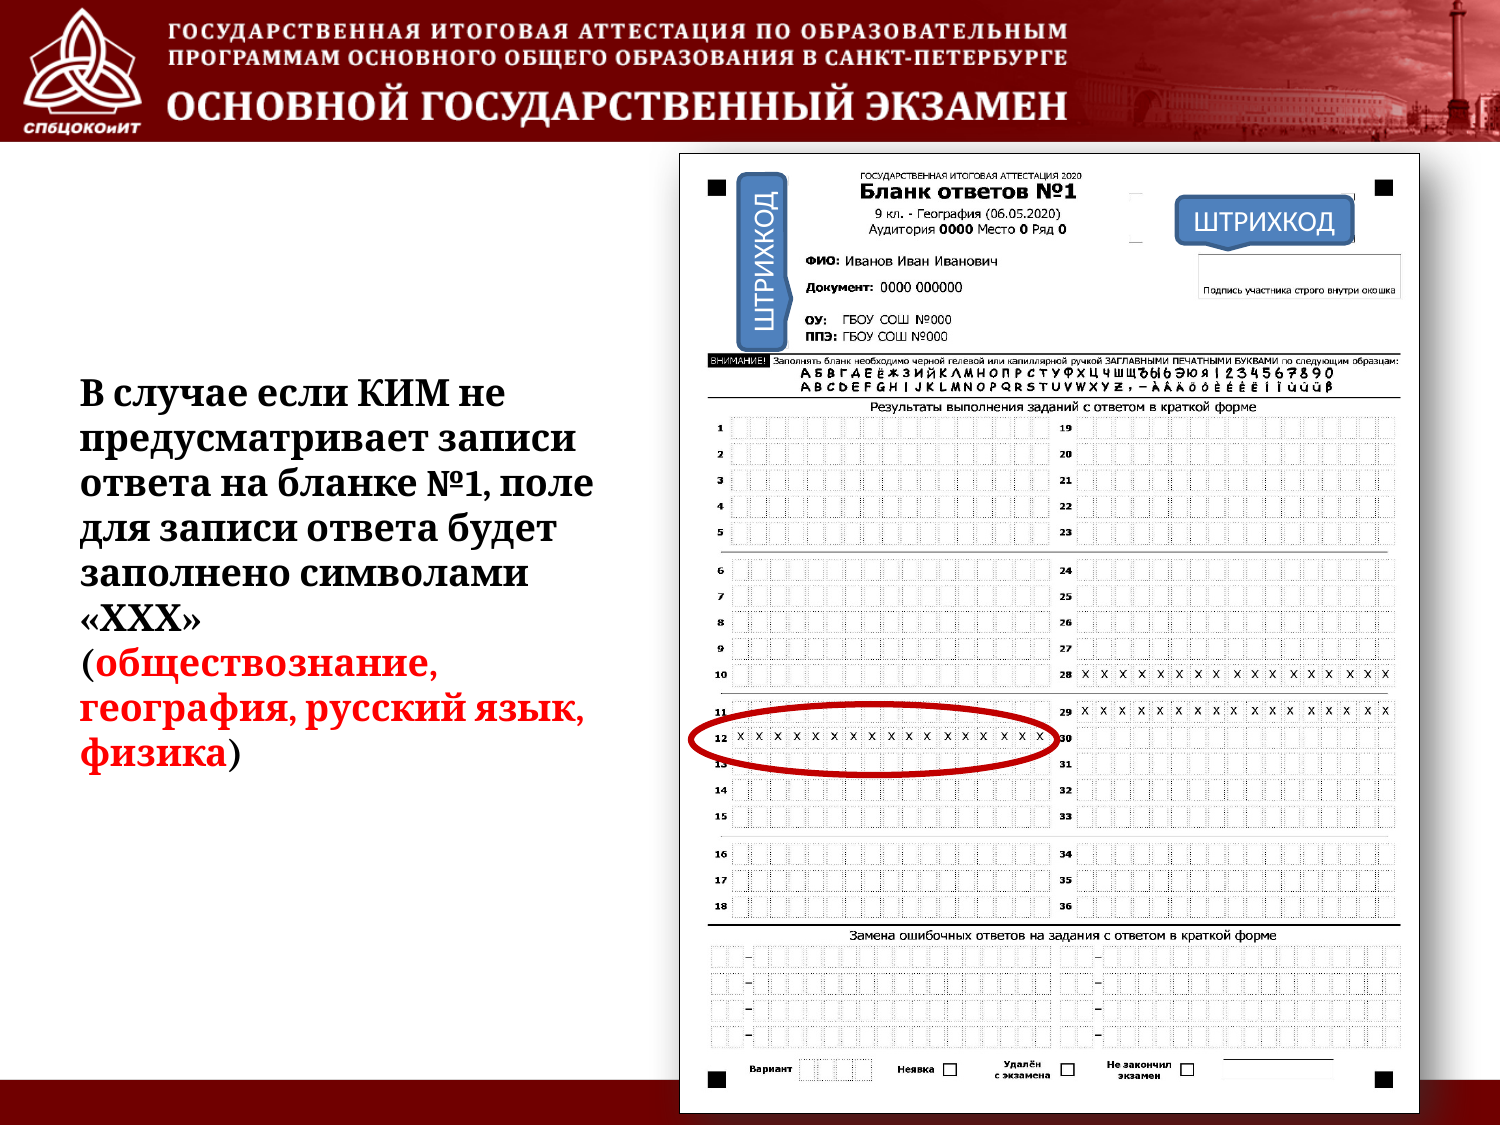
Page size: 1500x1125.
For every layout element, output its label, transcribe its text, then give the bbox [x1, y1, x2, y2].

picture [0, 0, 1500, 1125]
text_box В случае если КИМ не предусматривает записи ответа на бланке №1, поле для записи ответа будет заполнено символами «ХХХ» (обществознание, география, русский язык, физика) [64, 361, 645, 782]
